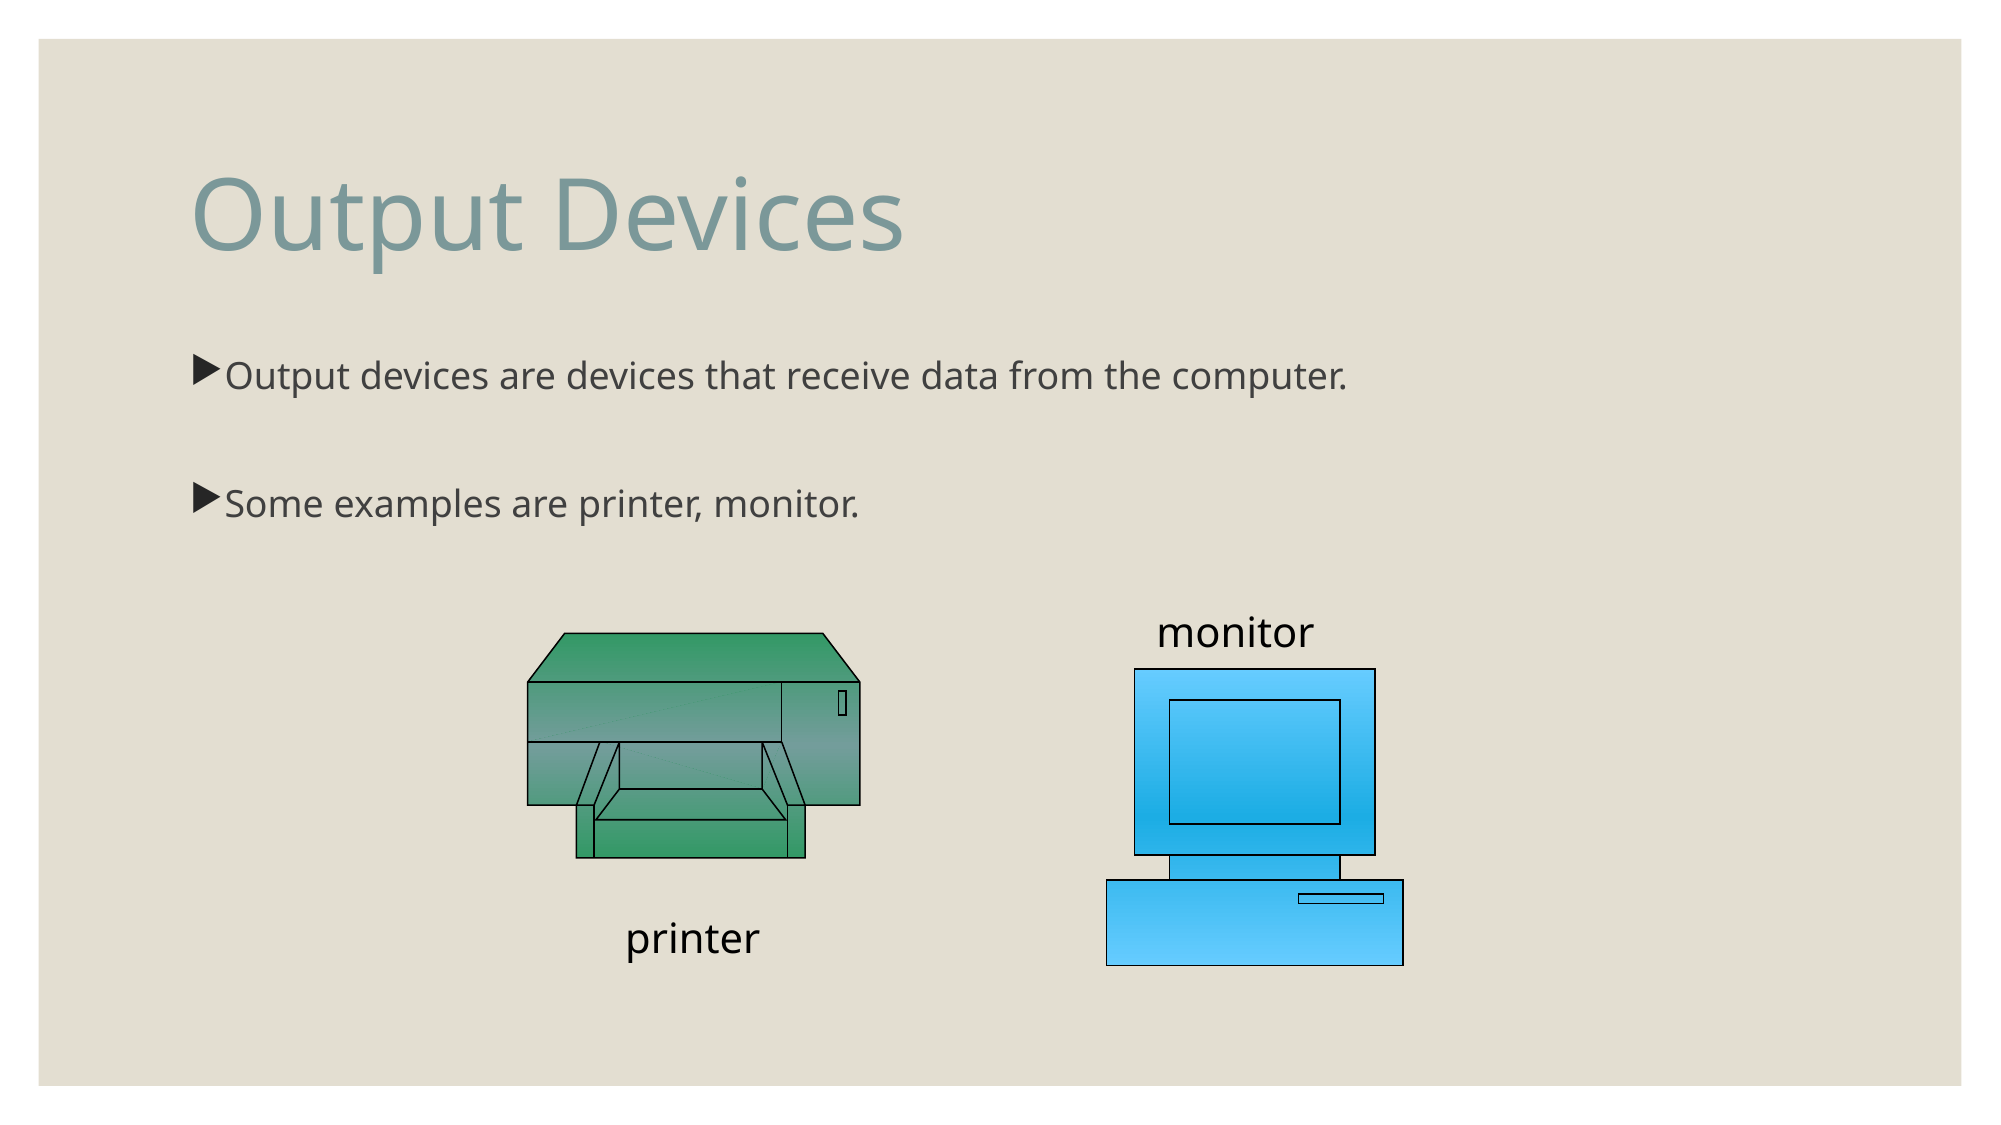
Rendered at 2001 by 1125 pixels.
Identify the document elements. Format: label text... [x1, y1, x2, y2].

text_box monitor [1141, 597, 1367, 663]
title Output Devices [174, 105, 1825, 331]
text_box [1106, 668, 1404, 966]
text_box printer [503, 904, 882, 970]
list Output devices are devices that receive data from the computer. Some examples are printer, monitor. [174, 345, 1825, 990]
text_box [527, 633, 860, 858]
